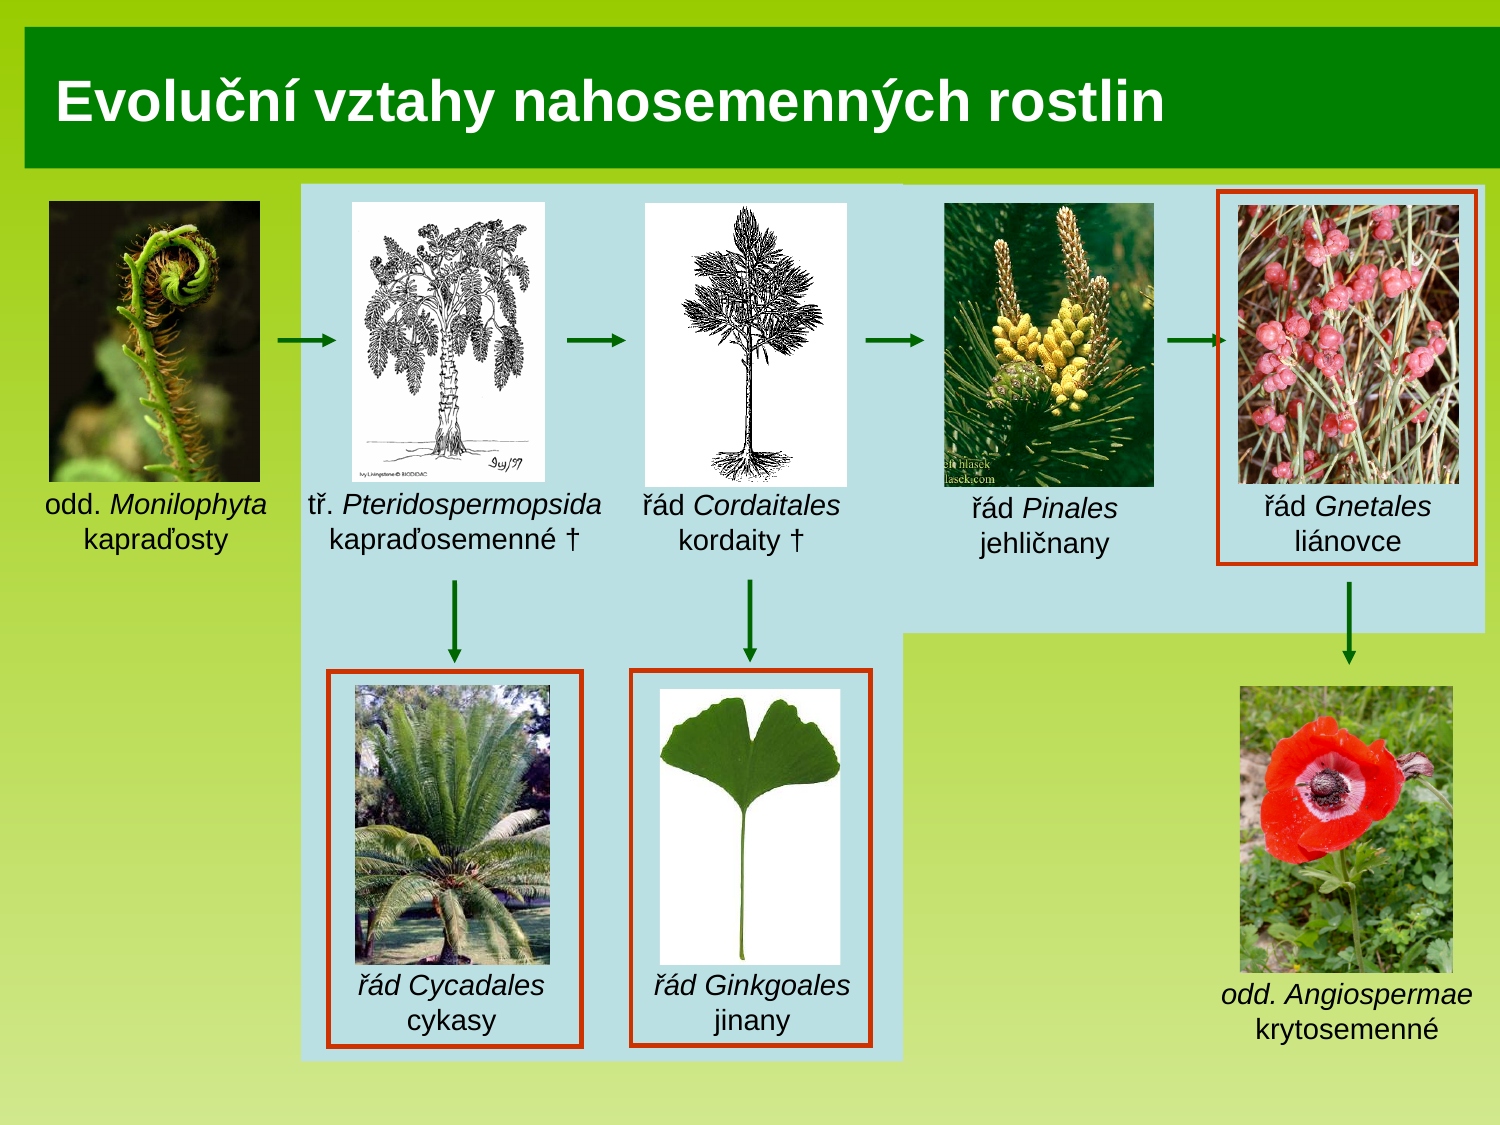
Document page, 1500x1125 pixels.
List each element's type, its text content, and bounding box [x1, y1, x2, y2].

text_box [873, 203, 1217, 568]
text_box Evoluční vztahy nahosemenných rostlin [24, 26, 1500, 169]
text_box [321, 684, 582, 1044]
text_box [283, 202, 569, 564]
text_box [1175, 686, 1500, 1053]
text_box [570, 203, 871, 565]
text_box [26, 201, 284, 564]
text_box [300, 183, 1486, 204]
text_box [581, 688, 925, 1045]
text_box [1176, 205, 1500, 566]
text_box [300, 572, 1486, 1062]
